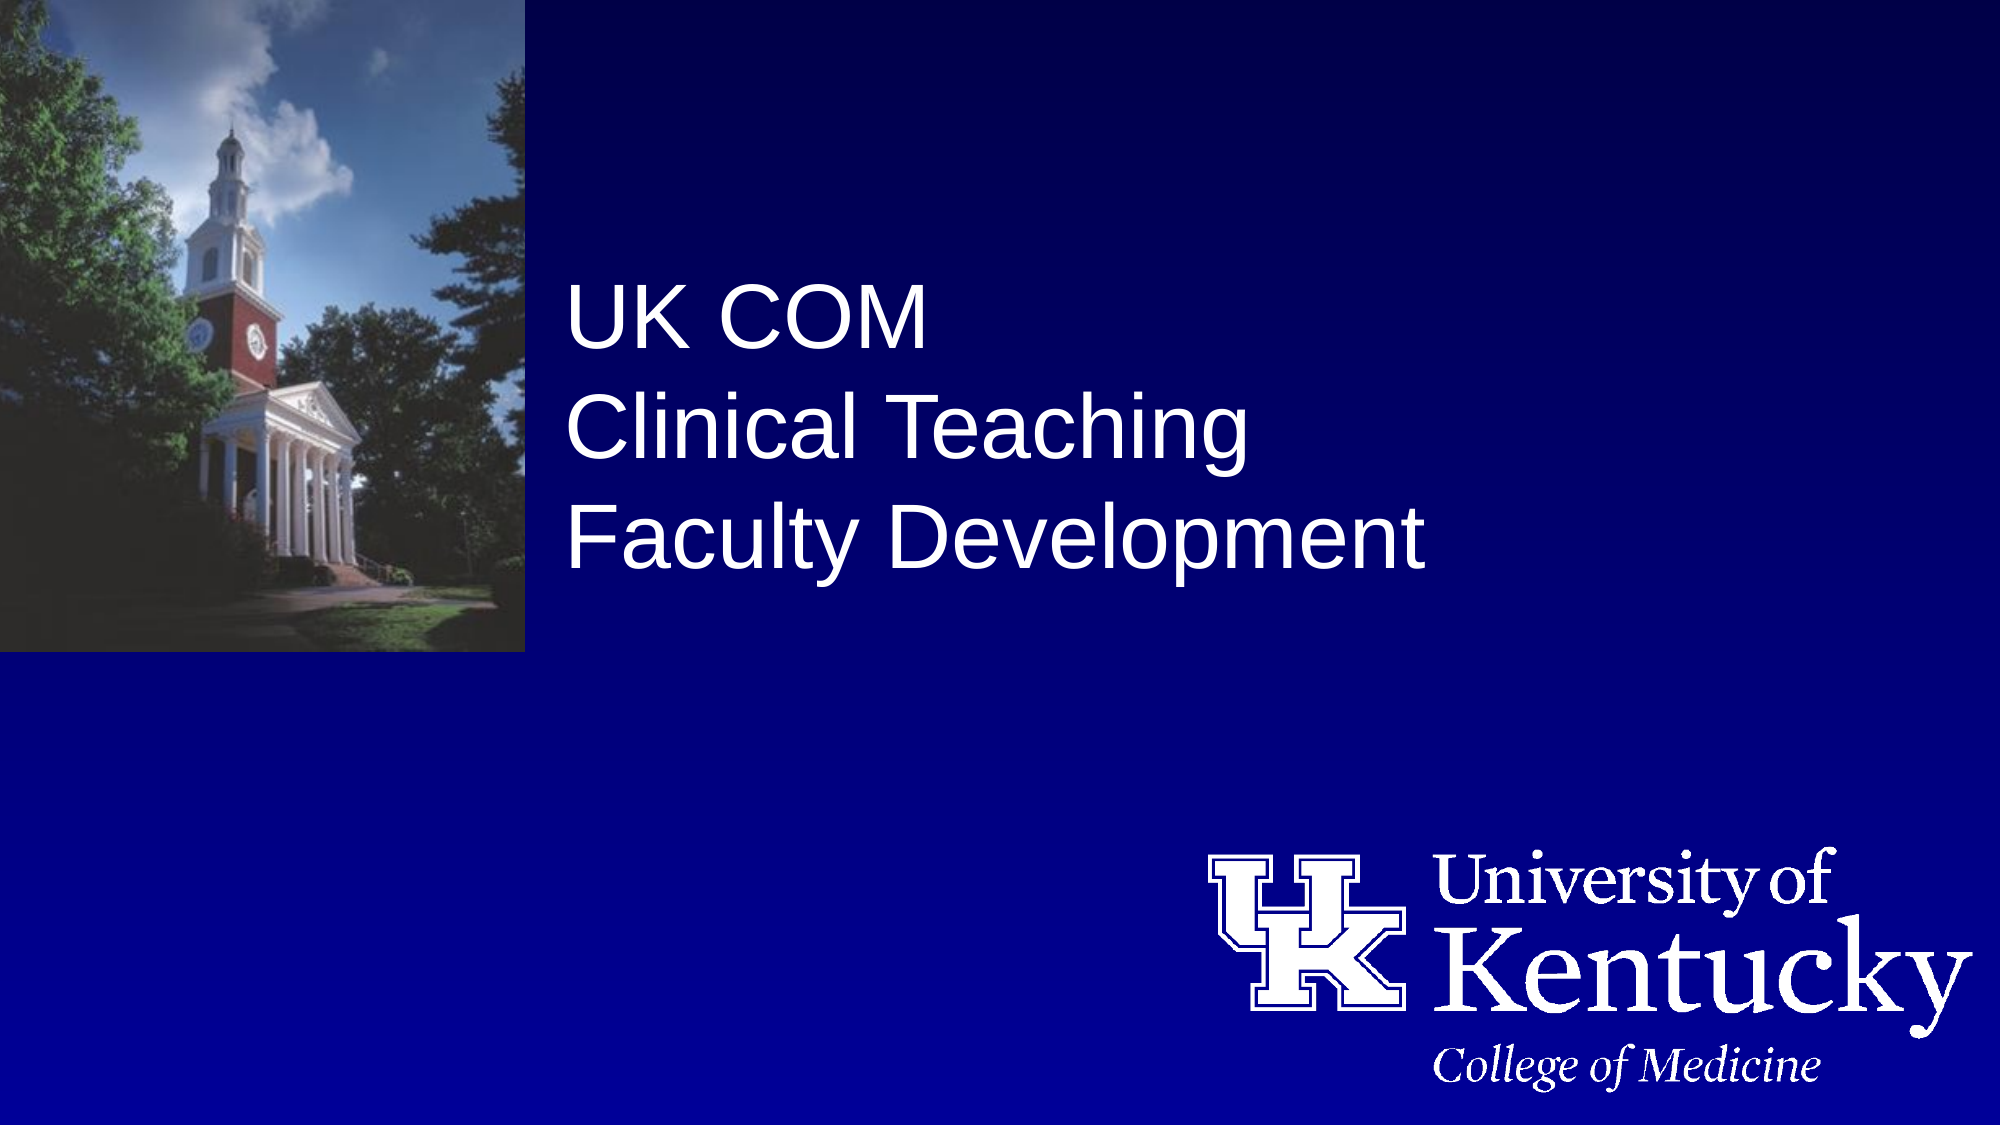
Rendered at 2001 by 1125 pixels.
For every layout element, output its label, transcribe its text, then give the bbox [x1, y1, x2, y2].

picture [1177, 824, 2000, 1125]
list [0, 0, 526, 652]
text_box UK COM Clinical Teaching Faculty Development [549, 249, 1963, 492]
